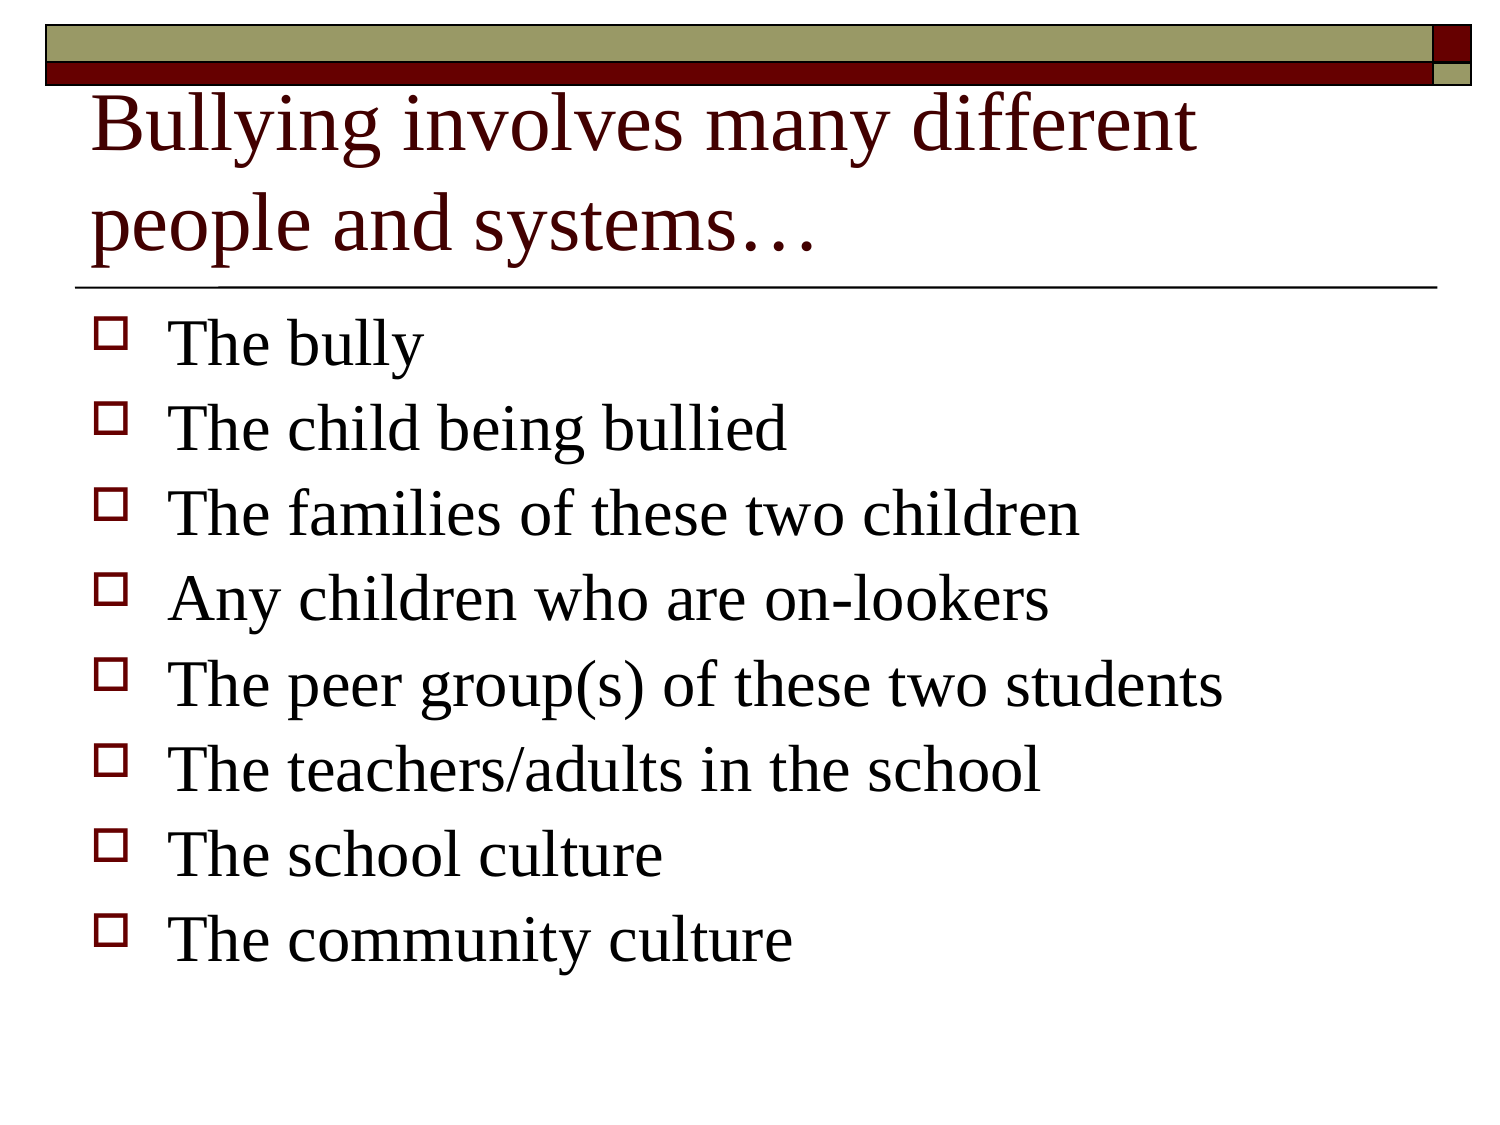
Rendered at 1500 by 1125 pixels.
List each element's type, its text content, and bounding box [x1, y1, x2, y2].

title Bullying involves many different people and systems… [75, 87, 1425, 275]
list The bully The child being bullied The families of these two children Any children who are on-lookers The peer group(s) of these two students The teachers/adults in the school The school culture The community culture [75, 299, 1425, 1006]
